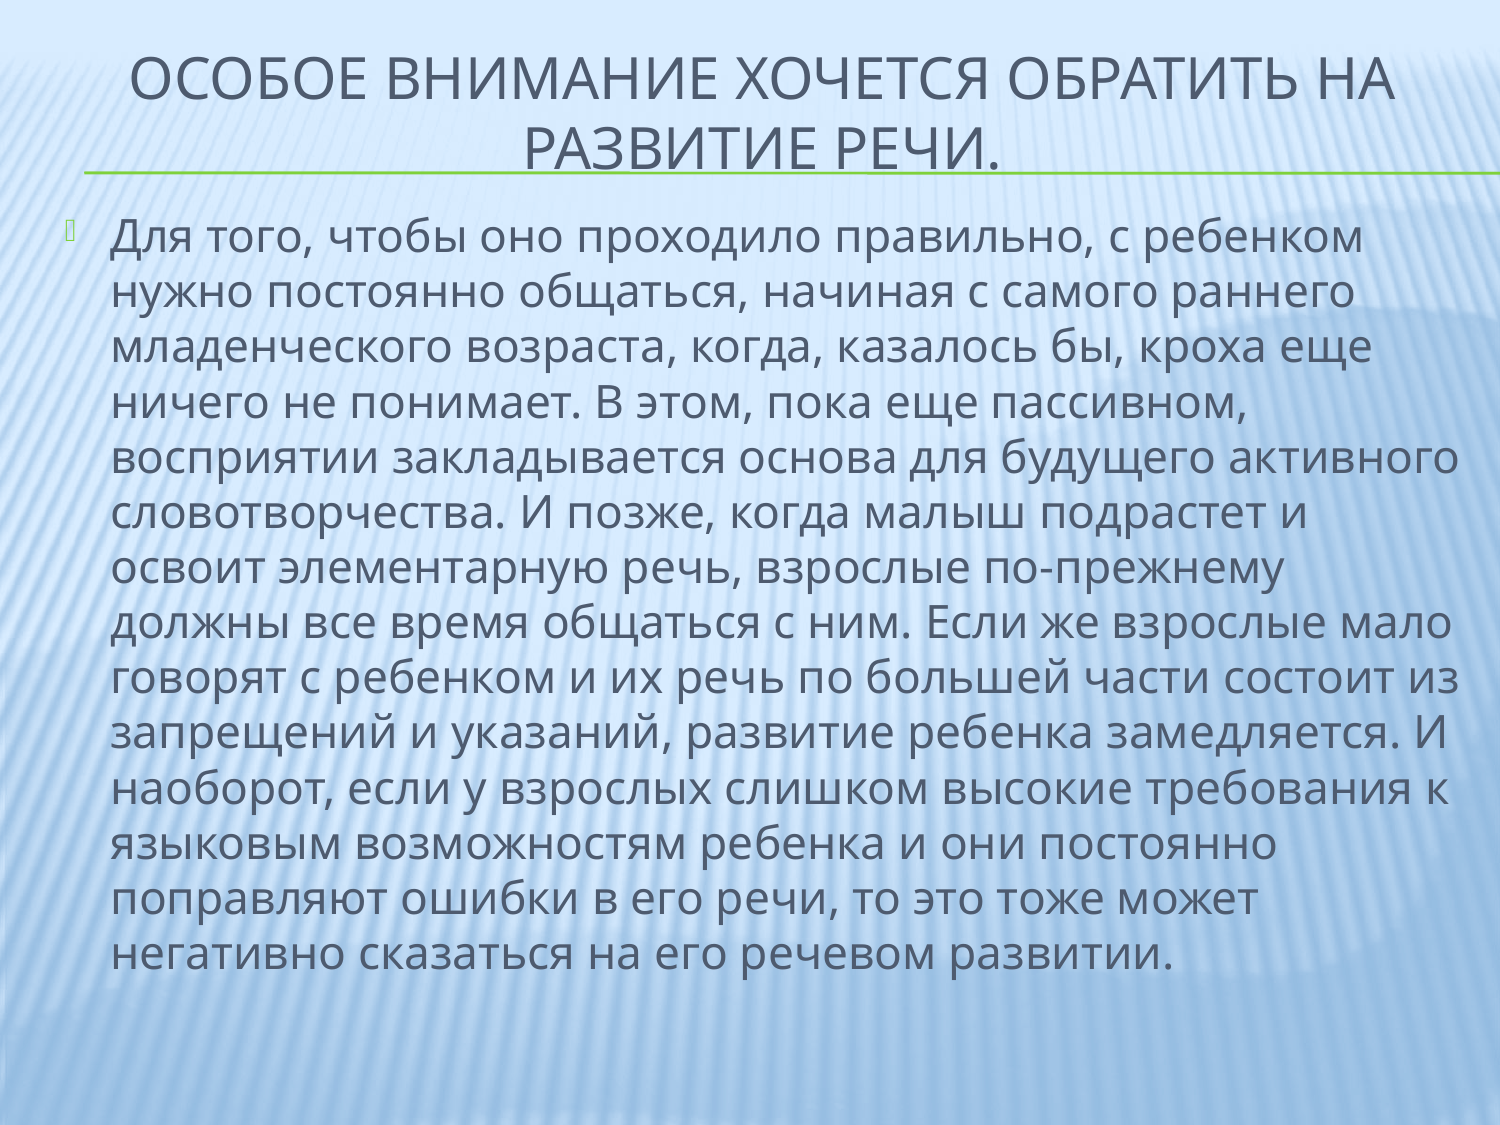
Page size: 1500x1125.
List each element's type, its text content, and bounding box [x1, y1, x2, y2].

list Для того, чтобы оно проходило правильно, с ребенком нужно постоянно общаться, начиная с самого раннего младенческого возраста, когда, казалось бы, кроха еще ничего не понимает. В этом, пока еще пассивном, восприятии закладывается основа для будущего активного словотворчества. И позже, когда малыш подрастет и освоит элементарную речь, взрослые по-прежнему должны все время общаться с ним. Если же взрослые мало говорят с ребенком и их речь по большей части состоит из запрещений и указаний, развитие ребенка замедляется. И наоборот, если у взрослых слишком высокие требования к языковым возможностям ребенка и они постоянно поправляют ошибки в его речи, то это тоже может негативно сказаться на его речевом развитии. [50, 199, 1475, 1043]
title Особое внимание хочется обратить на развитие речи. [50, 35, 1475, 188]
